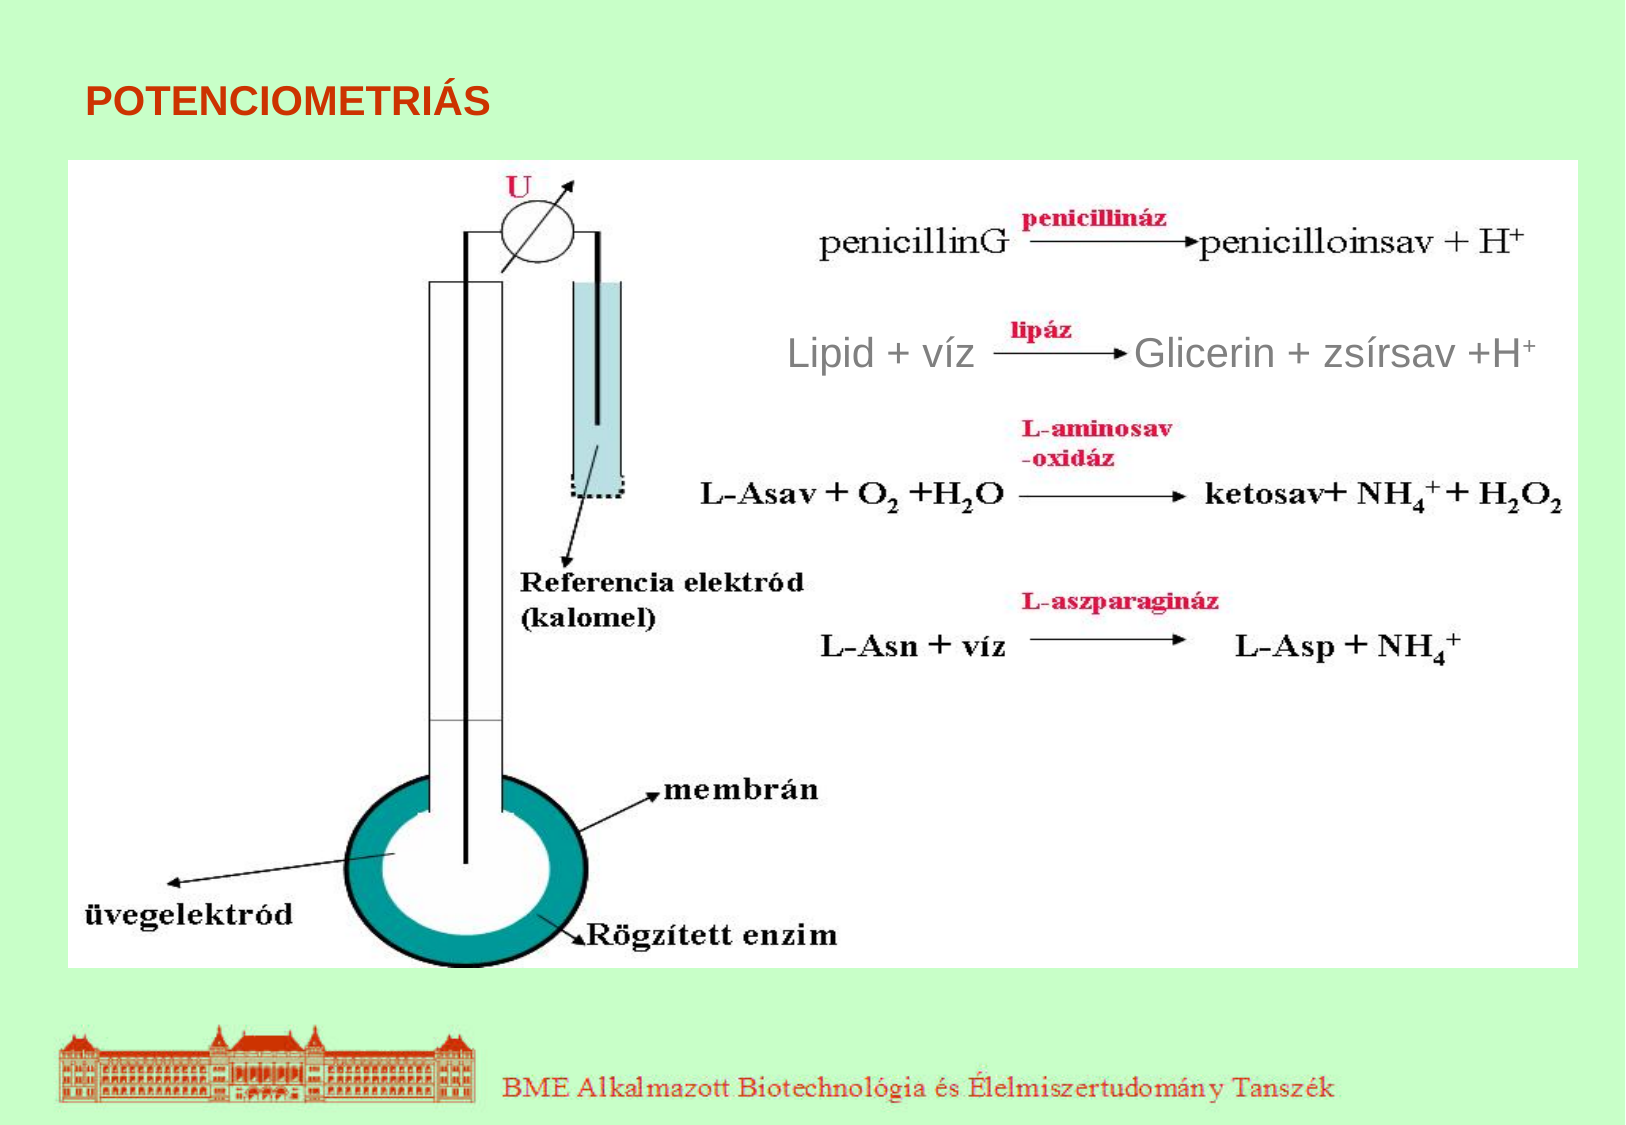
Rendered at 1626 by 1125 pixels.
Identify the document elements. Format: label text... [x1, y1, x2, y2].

text_box POTENCIOMETRIÁS [70, 66, 506, 132]
picture [0, 0, 1626, 1125]
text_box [68, 160, 1578, 969]
